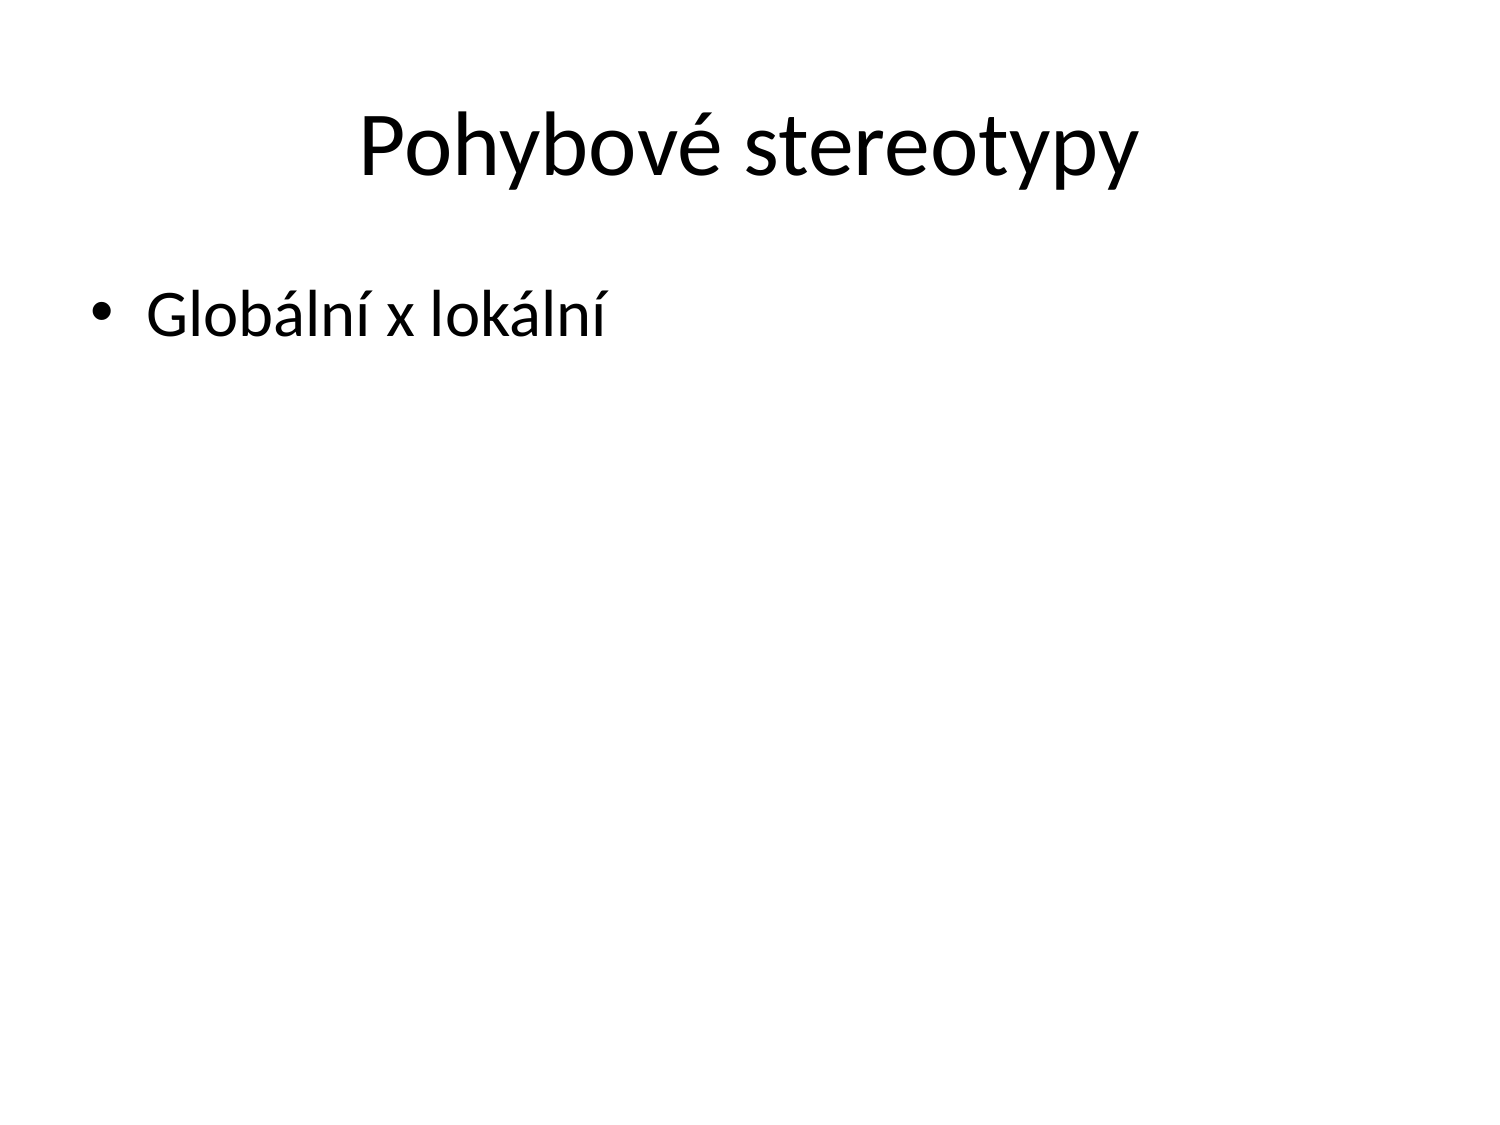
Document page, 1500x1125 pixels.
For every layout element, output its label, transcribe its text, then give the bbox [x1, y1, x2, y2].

title Pohybové stereotypy [75, 45, 1425, 233]
list Globální x lokální [75, 262, 1425, 1005]
